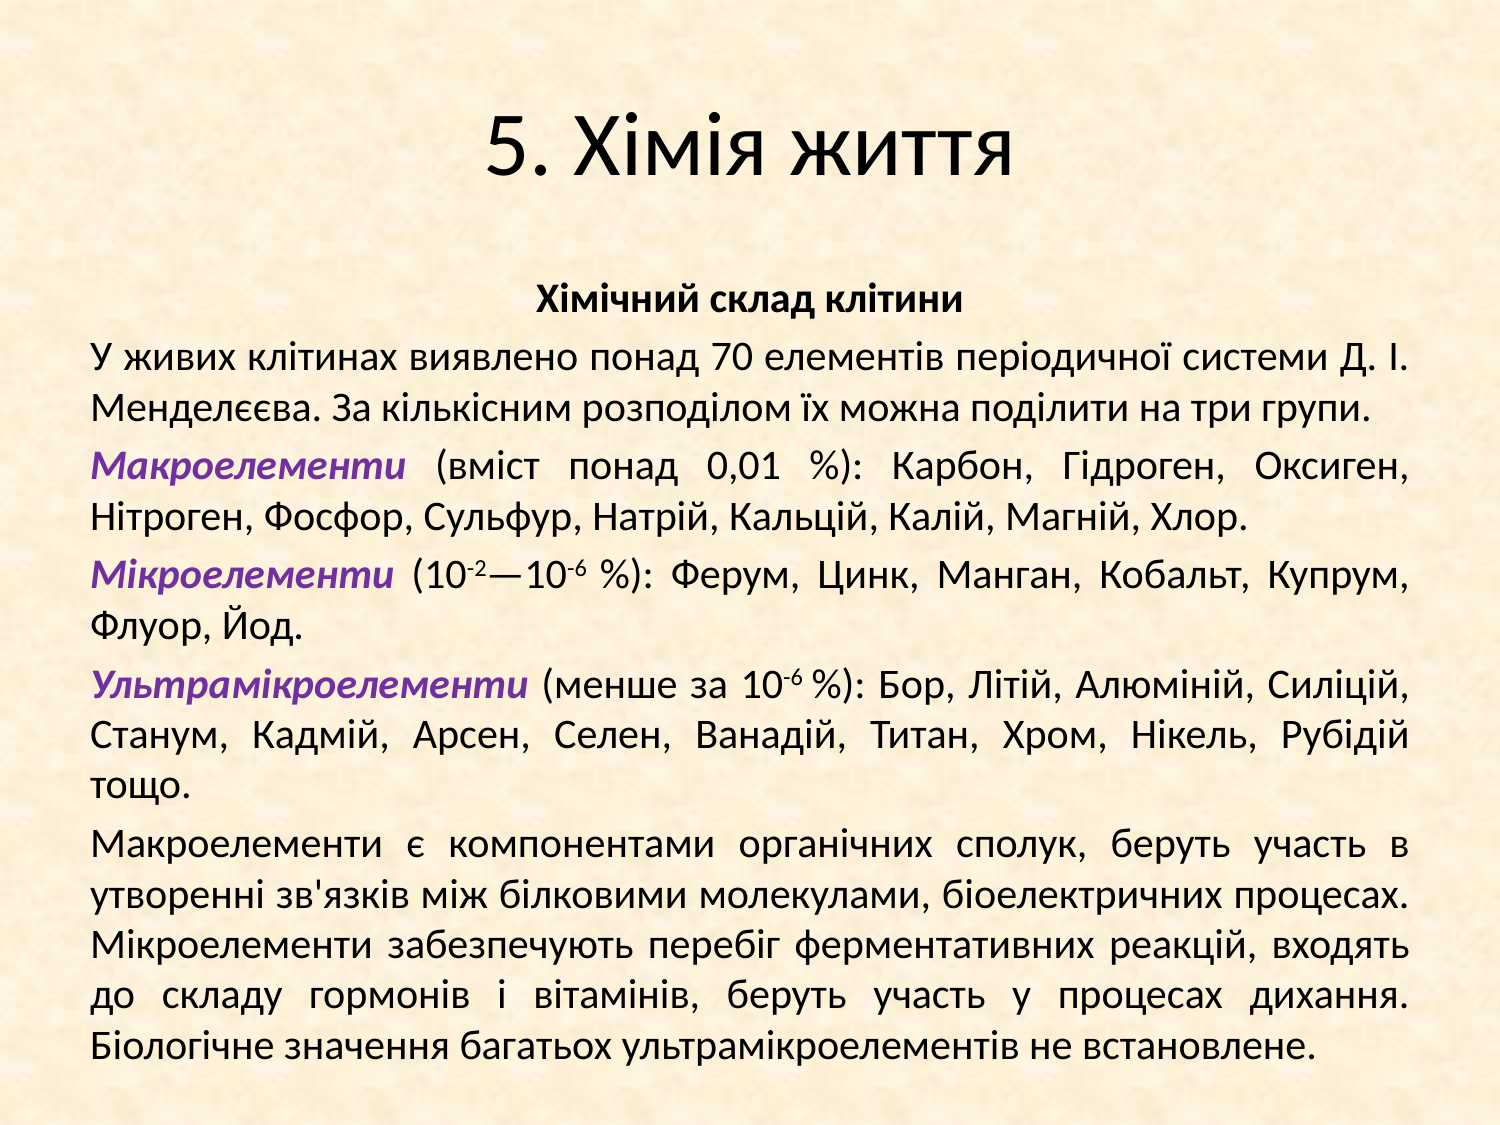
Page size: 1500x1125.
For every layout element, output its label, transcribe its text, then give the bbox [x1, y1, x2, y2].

picture [0, 0, 1500, 1125]
list Хімічний склад клітини У живих клітинах виявлено понад 70 елементів періодичної системи Д. І. Менделєєва. За кількісним розподілом їх можна поділити на три групи. Макроелементи (вміст понад 0,01 %): Карбон, Гідроген, Оксиген, Нітроген, Фосфор, Сульфур, Натрій, Кальцій, Калій, Магній, Хлор. Мікроелементи (10-2—10-6 %): Ферум, Цинк, Манган, Кобальт, Купрум, Флуор, Йод. Ультрамікроелементи (менше за 10-6 %): Бор, Літій, Алюміній, Силіцій, Станум, Кадмій, Ар­сен, Селен, Ванадій, Титан, Хром, Нікель, Рубідій тощо. Макроелементи є компонентами органічних сполук, беруть участь в утворенні зв'язків між білковими молекулами, біоелектричних процесах. Мікроелементи забезпечують перебіг ферментативних реакцій, входять до складу гормонів і вітамінів, беруть участь у процесах дихання. Біологічне значення багатьох ультрамікроелементів не встановлене. [74, 262, 1426, 1079]
title 5. Хімія життя [74, 44, 1426, 233]
